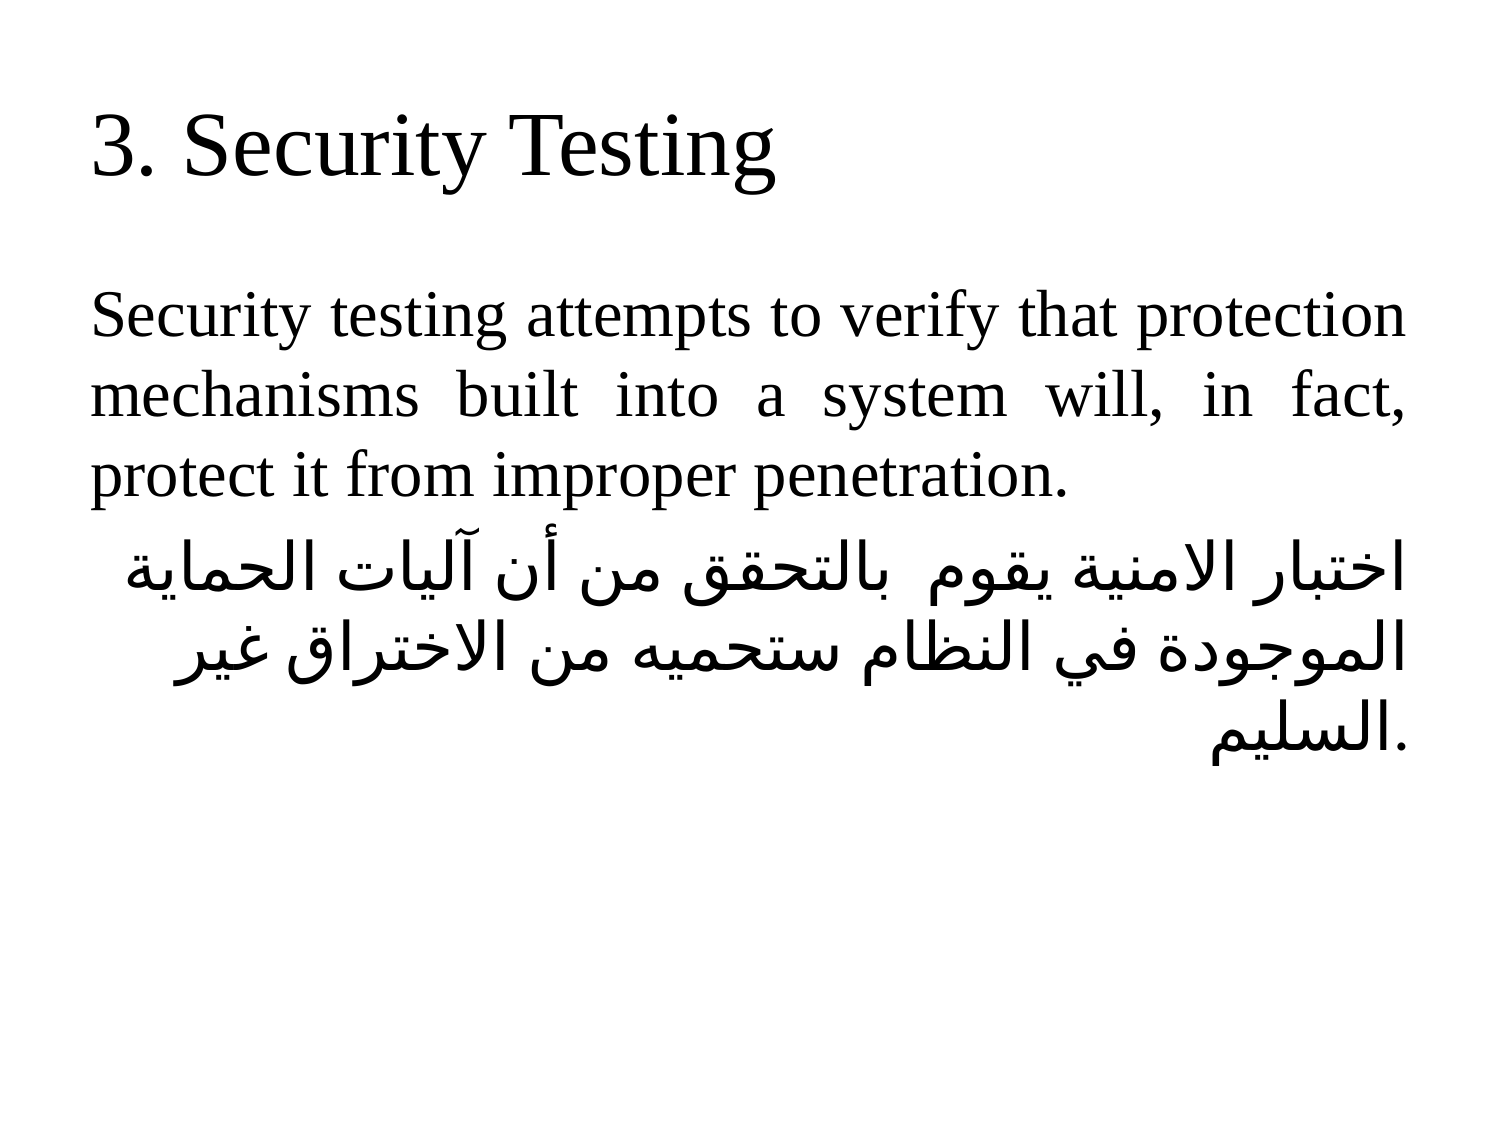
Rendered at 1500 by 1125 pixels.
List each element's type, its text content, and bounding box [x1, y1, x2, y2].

title 3. Security Testing [75, 45, 1425, 233]
list Security testing attempts to verify that protection mechanisms built into a system will, in fact, protect it from improper penetration. اختبار الامنية يقوم بالتحقق من أن آليات الحماية الموجودة في النظام ستحميه من الاختراق غير السليم. [75, 262, 1425, 1005]
